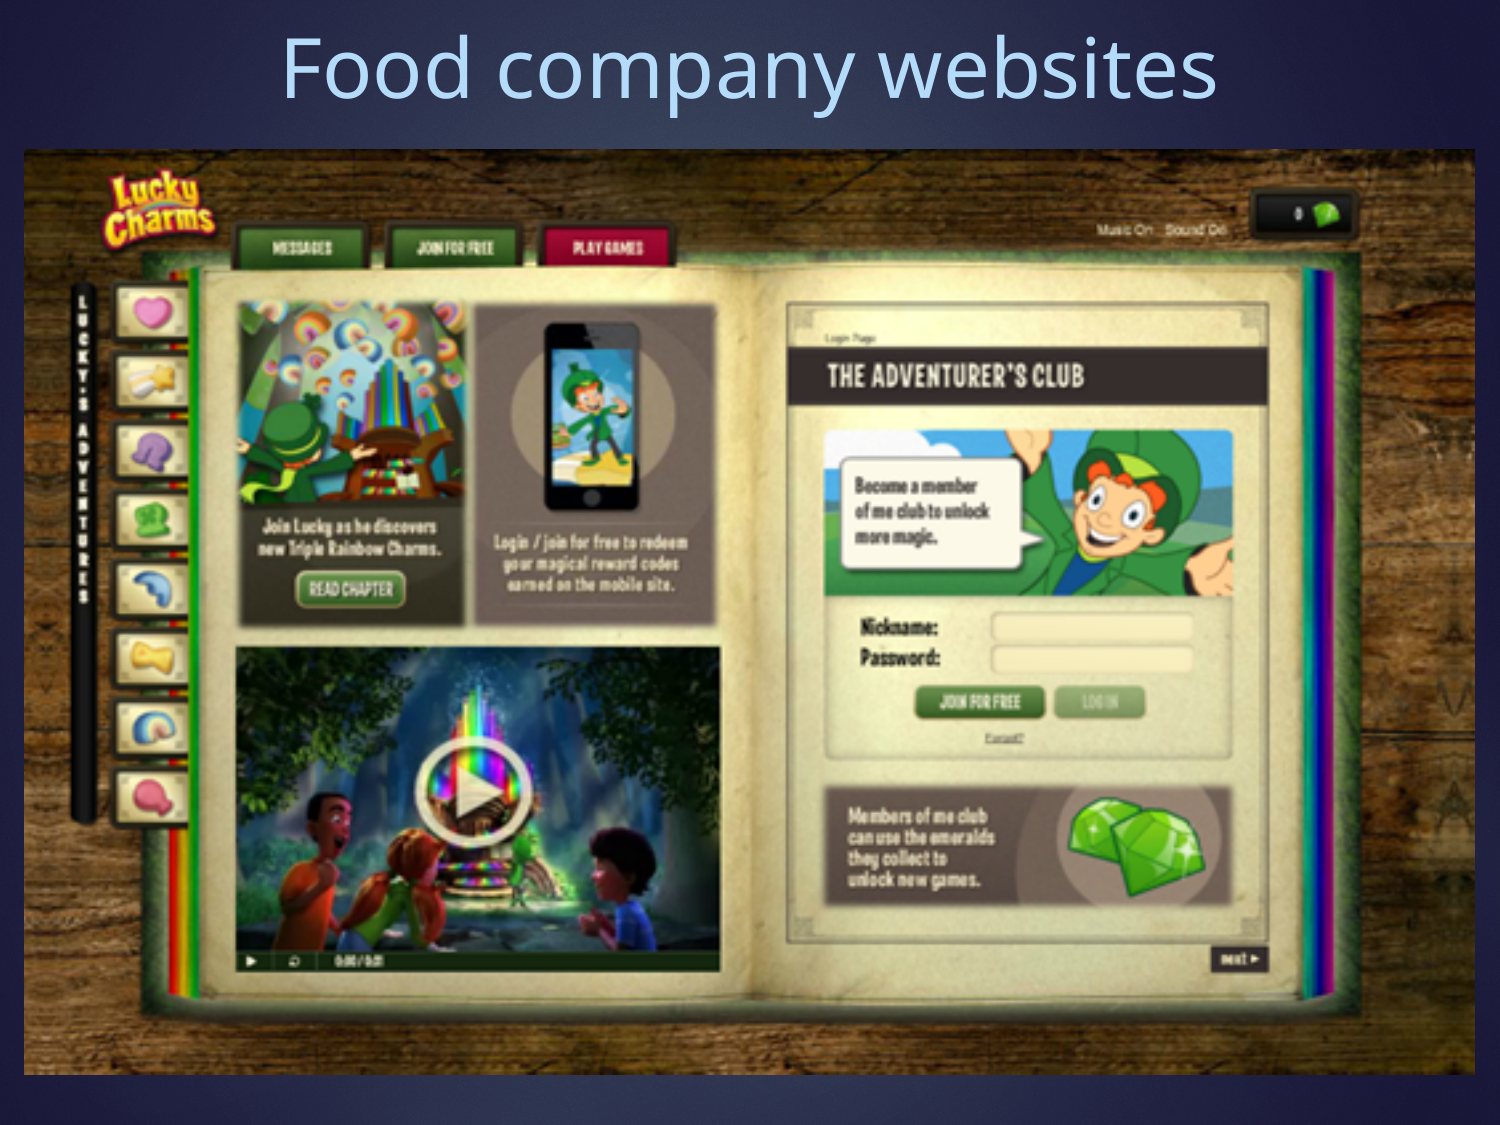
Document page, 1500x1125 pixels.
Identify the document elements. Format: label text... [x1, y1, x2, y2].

text_box Food company websites [264, 7, 1236, 123]
picture [24, 149, 1476, 1076]
